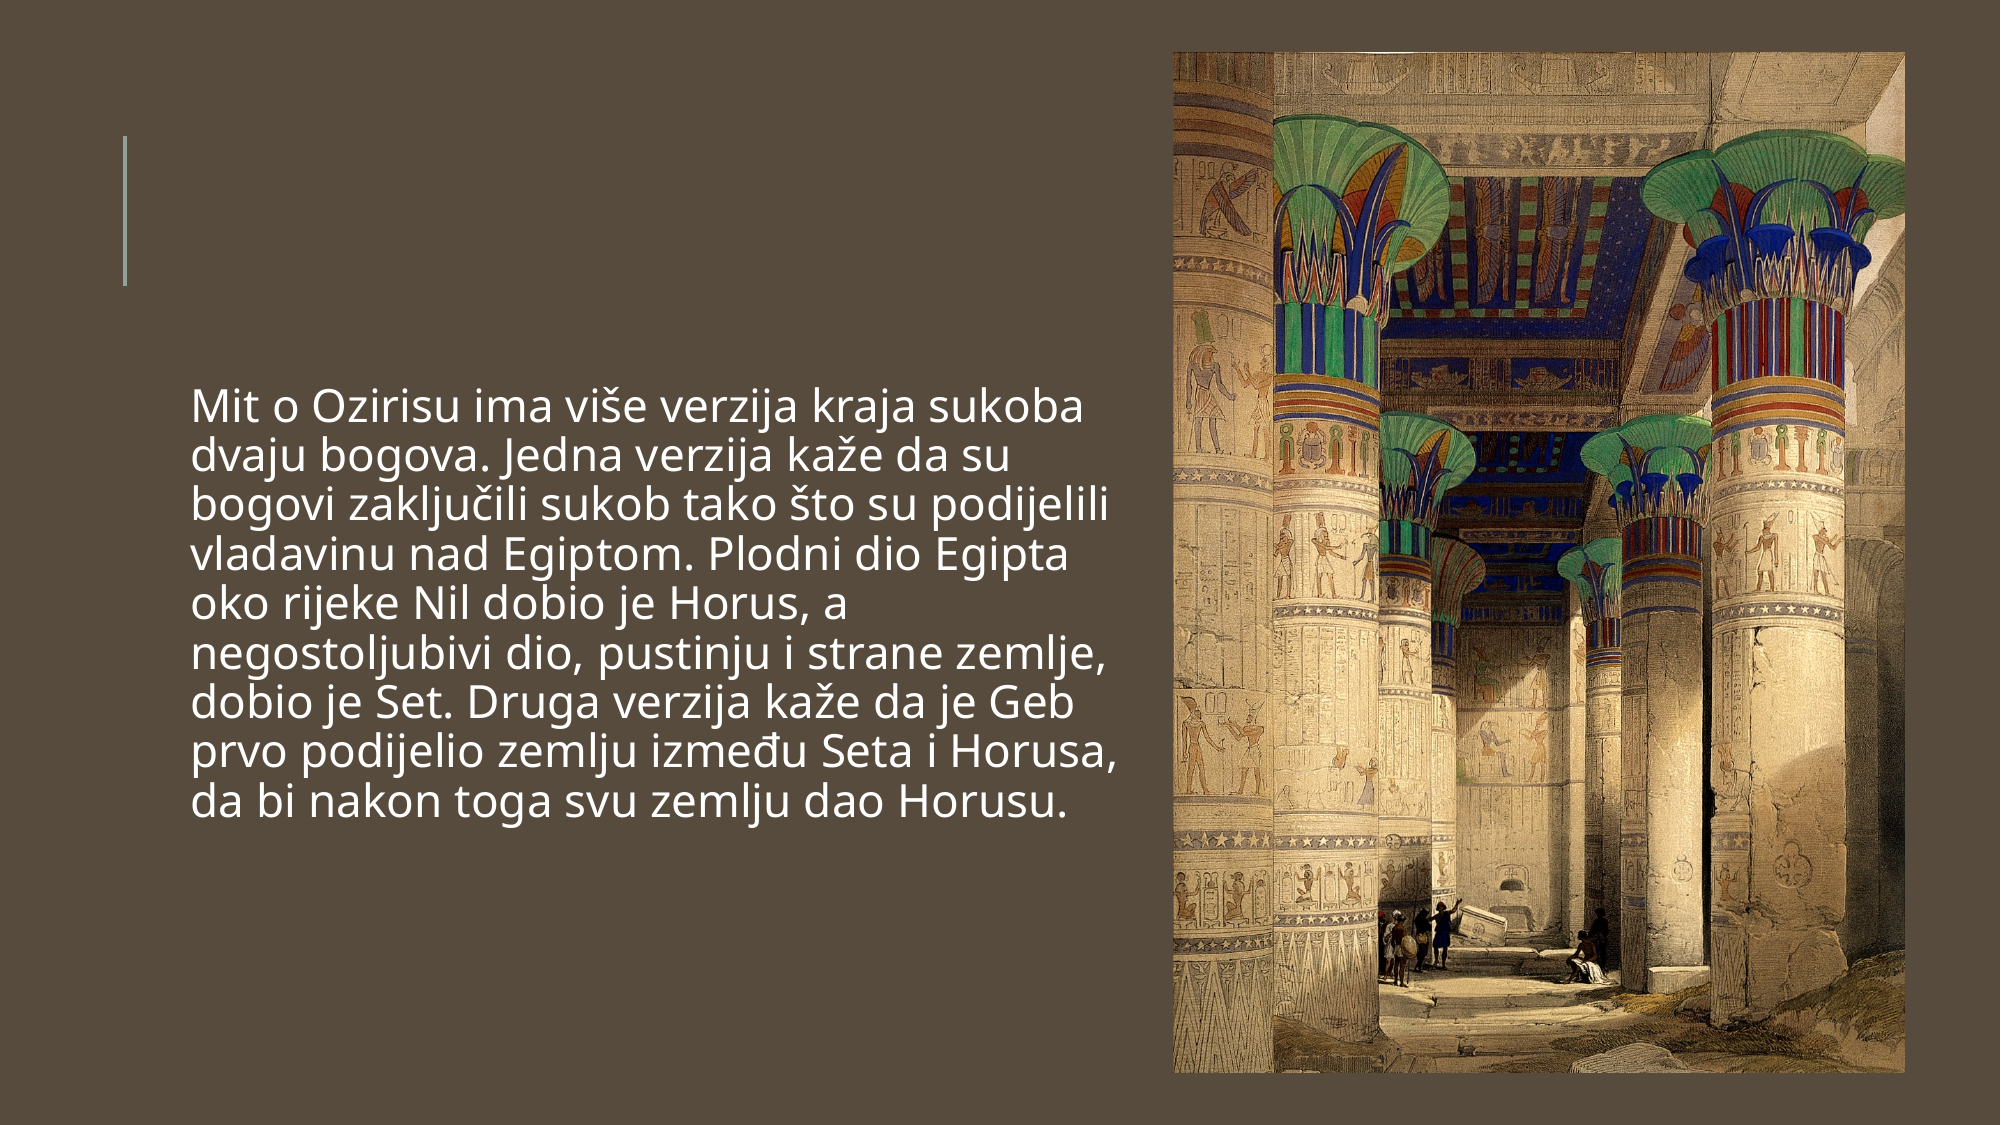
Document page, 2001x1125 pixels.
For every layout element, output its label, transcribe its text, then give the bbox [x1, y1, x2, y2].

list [1172, 51, 1906, 1073]
list Mit o Ozirisu ima više verzija kraja sukoba dvaju bogova. Jedna verzija kaže da su bogovi zaključili sukob tako što su podijelili vladavinu nad Egiptom. Plodni dio Egipta oko rijeke Nil dobio je Horus, a negostoljubivi dio, pustinju i strane zemlje, dobio je Set. Druga verzija kaže da je Geb prvo podijelio zemlju između Seta i Horusa, da bi nakon toga svu zemlju dao Horusu. [168, 375, 1137, 1020]
